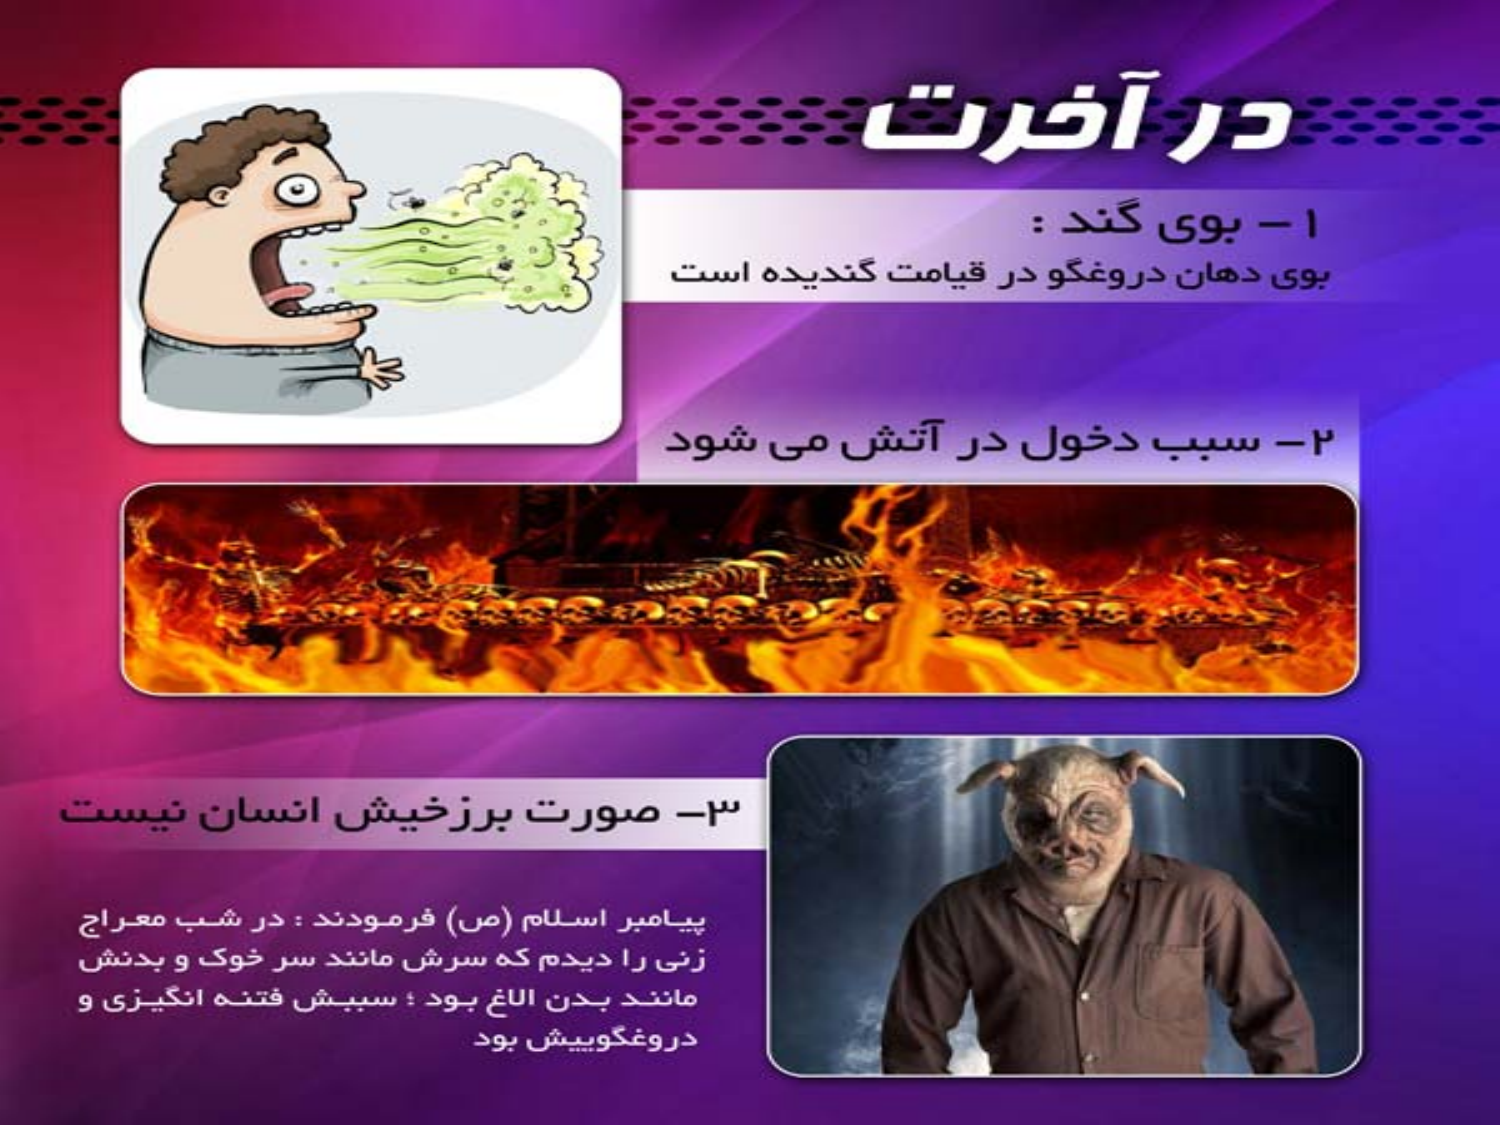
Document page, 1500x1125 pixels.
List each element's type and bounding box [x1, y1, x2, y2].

list [0, 0, 1500, 1125]
